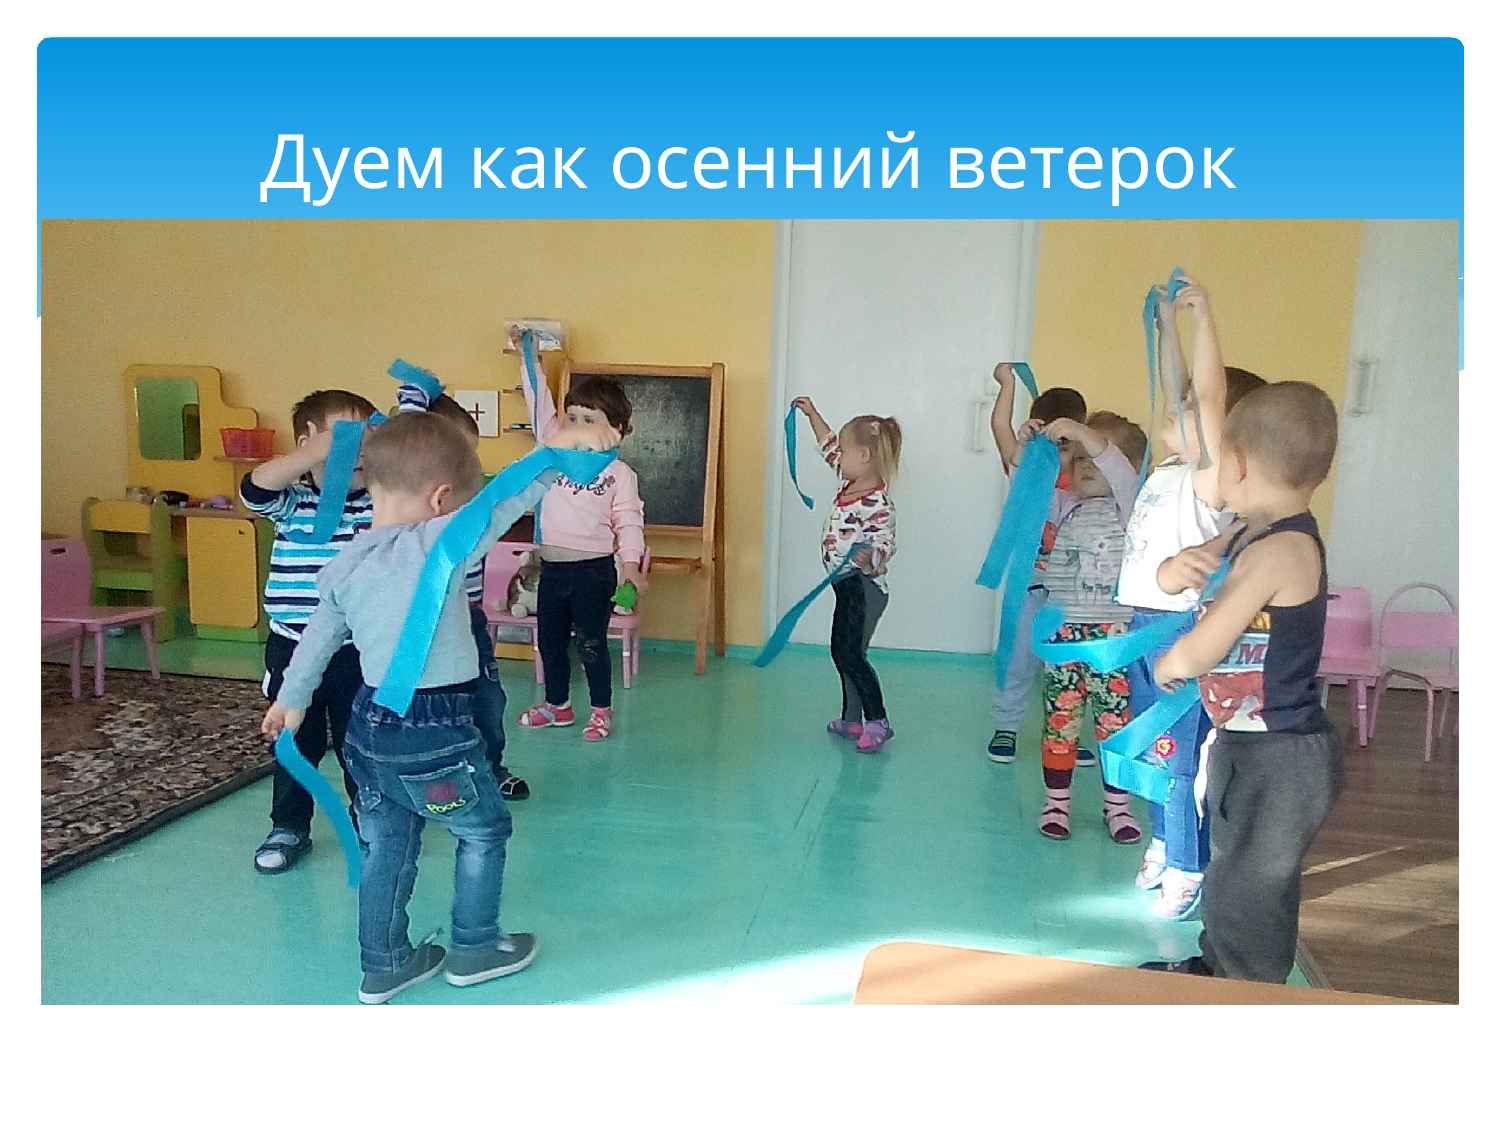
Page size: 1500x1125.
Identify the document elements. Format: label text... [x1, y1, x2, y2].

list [41, 219, 1459, 1006]
title Дуем как осенний ветерок [75, 55, 1425, 217]
